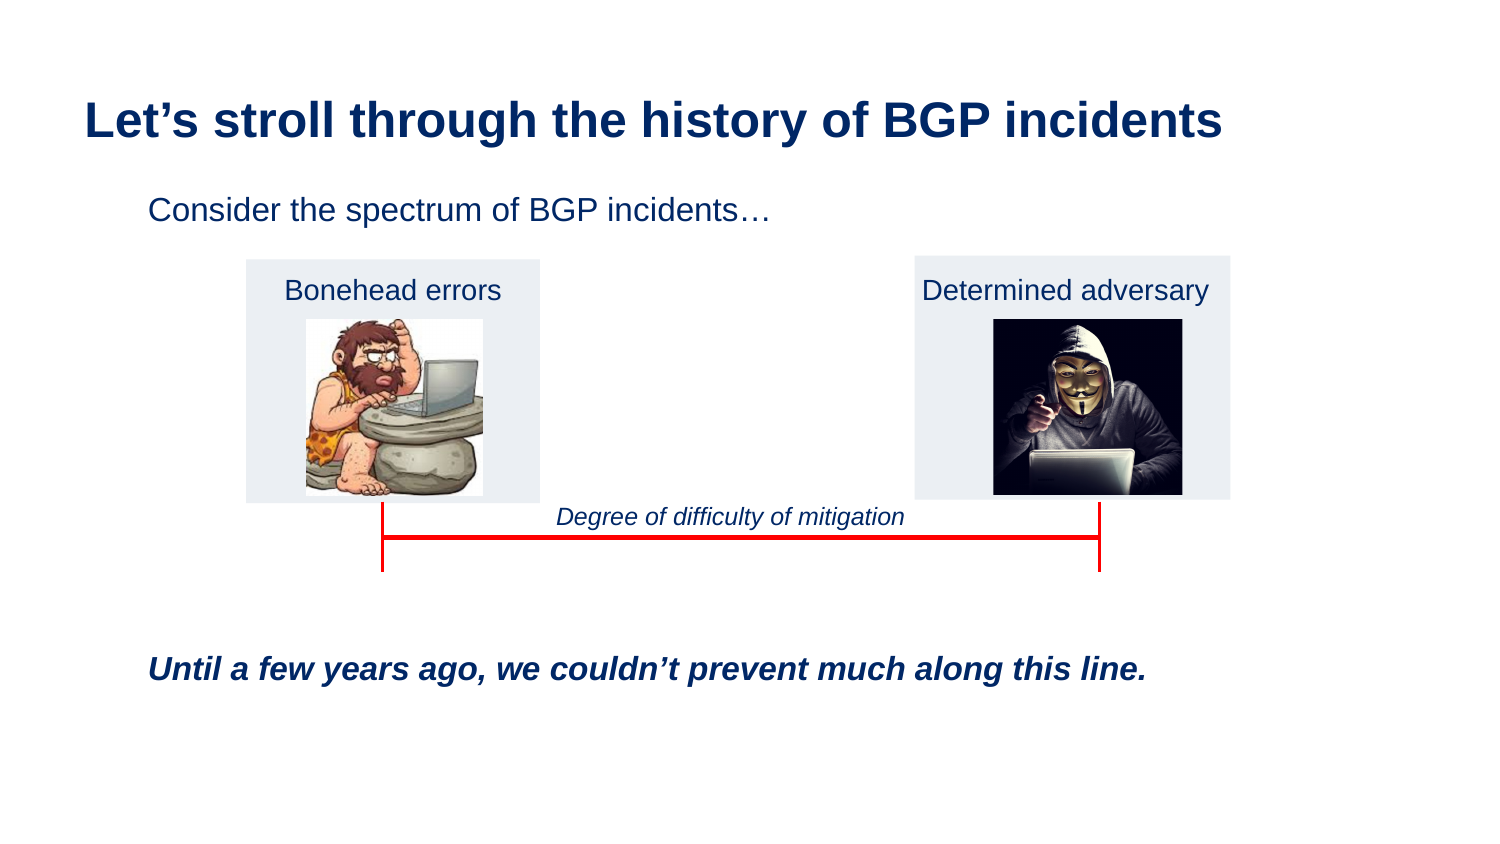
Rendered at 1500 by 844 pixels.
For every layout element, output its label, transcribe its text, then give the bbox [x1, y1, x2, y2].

text_box Bonehead errors [284, 264, 511, 306]
list Consider the spectrum of BGP incidents… Until a few years ago, we couldn’t prevent much along this line. [115, 177, 1288, 760]
text_box Determined adversary [921, 265, 1216, 307]
text_box Degree of difficulty of mitigation [556, 490, 942, 531]
title Let’s stroll through the history of BGP incidents [73, 25, 1425, 154]
picture [306, 318, 483, 496]
picture [992, 318, 1183, 495]
